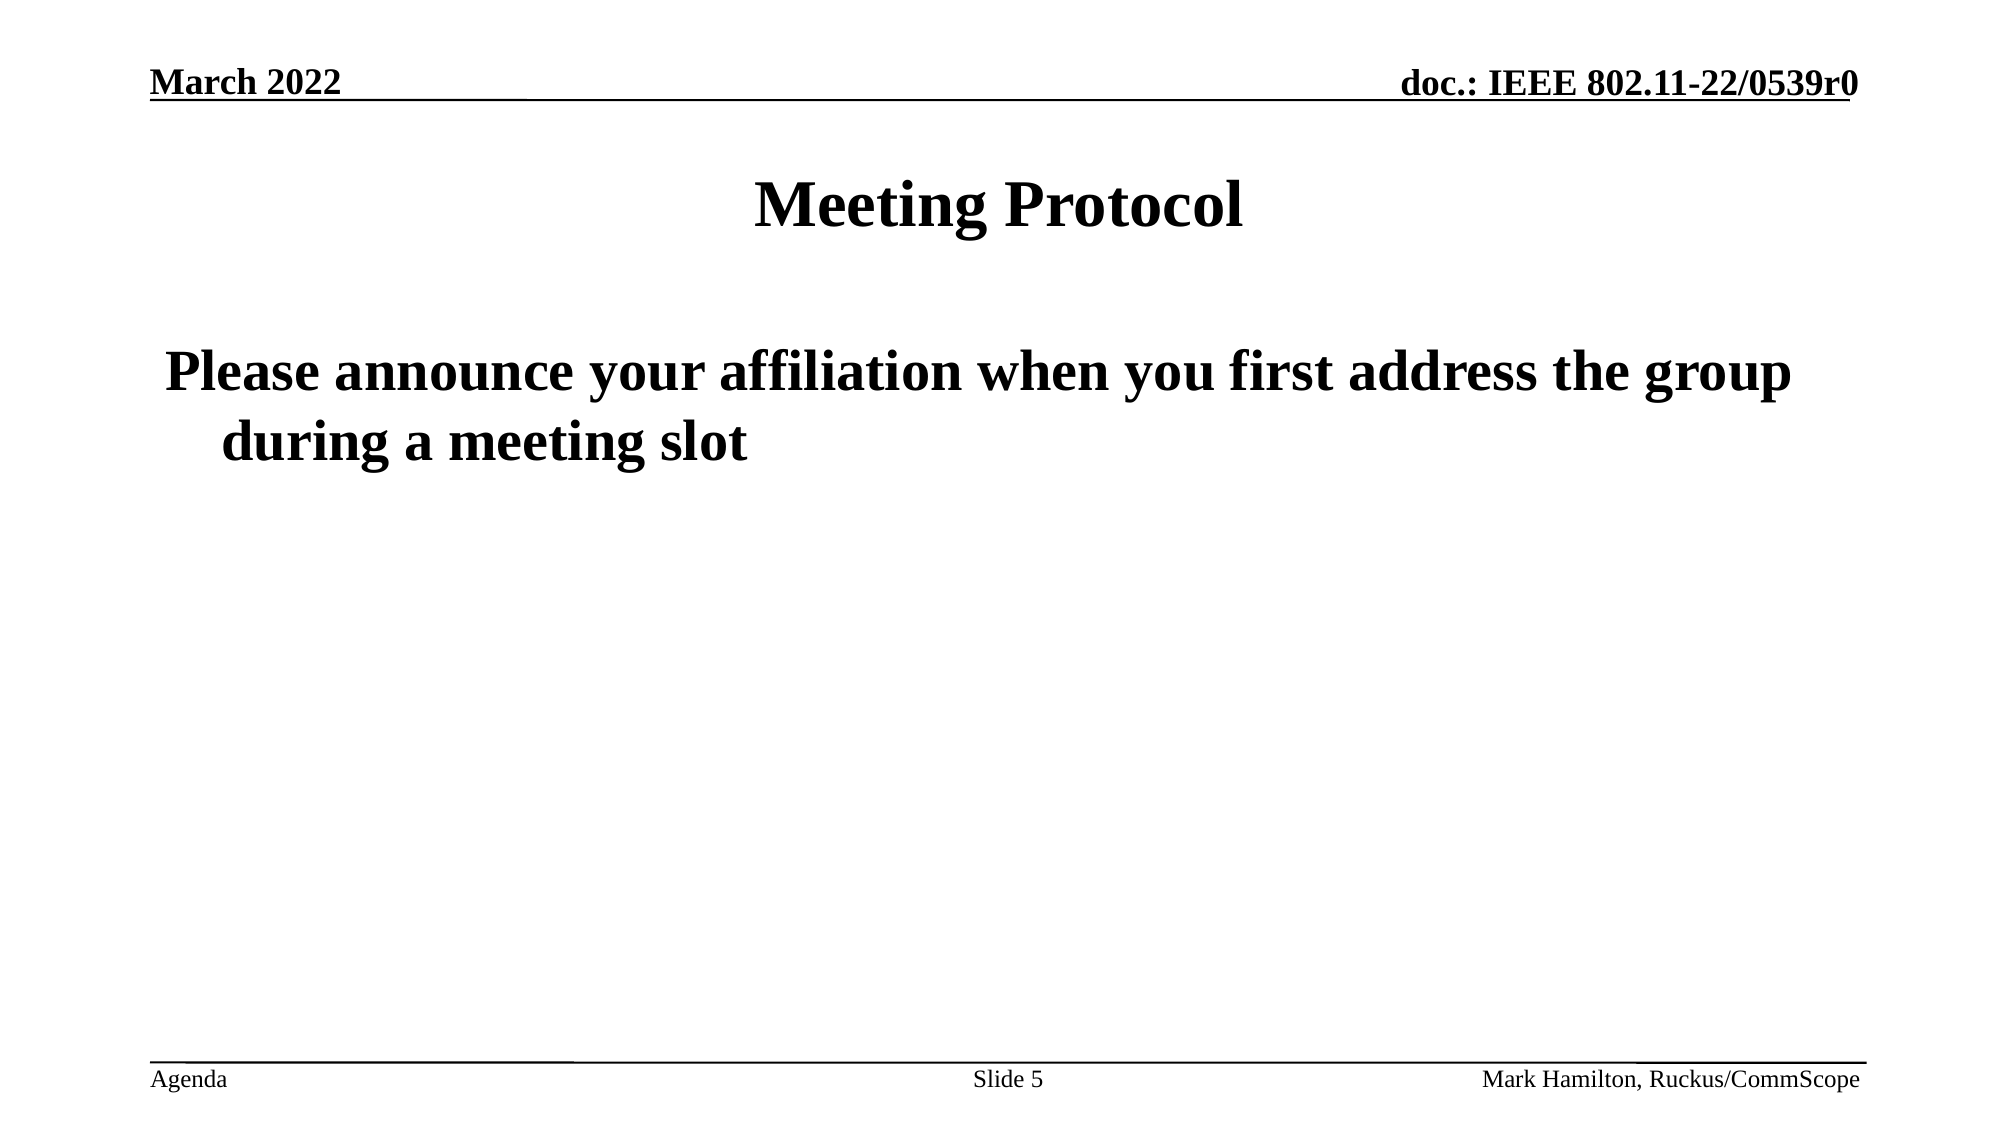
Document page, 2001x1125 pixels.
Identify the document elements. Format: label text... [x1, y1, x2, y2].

slide_number Slide 5 [950, 1061, 1067, 1123]
title Meeting Protocol [149, 112, 1850, 288]
list Please announce your affiliation when you first address the group during a meeting slot [149, 324, 1850, 1000]
